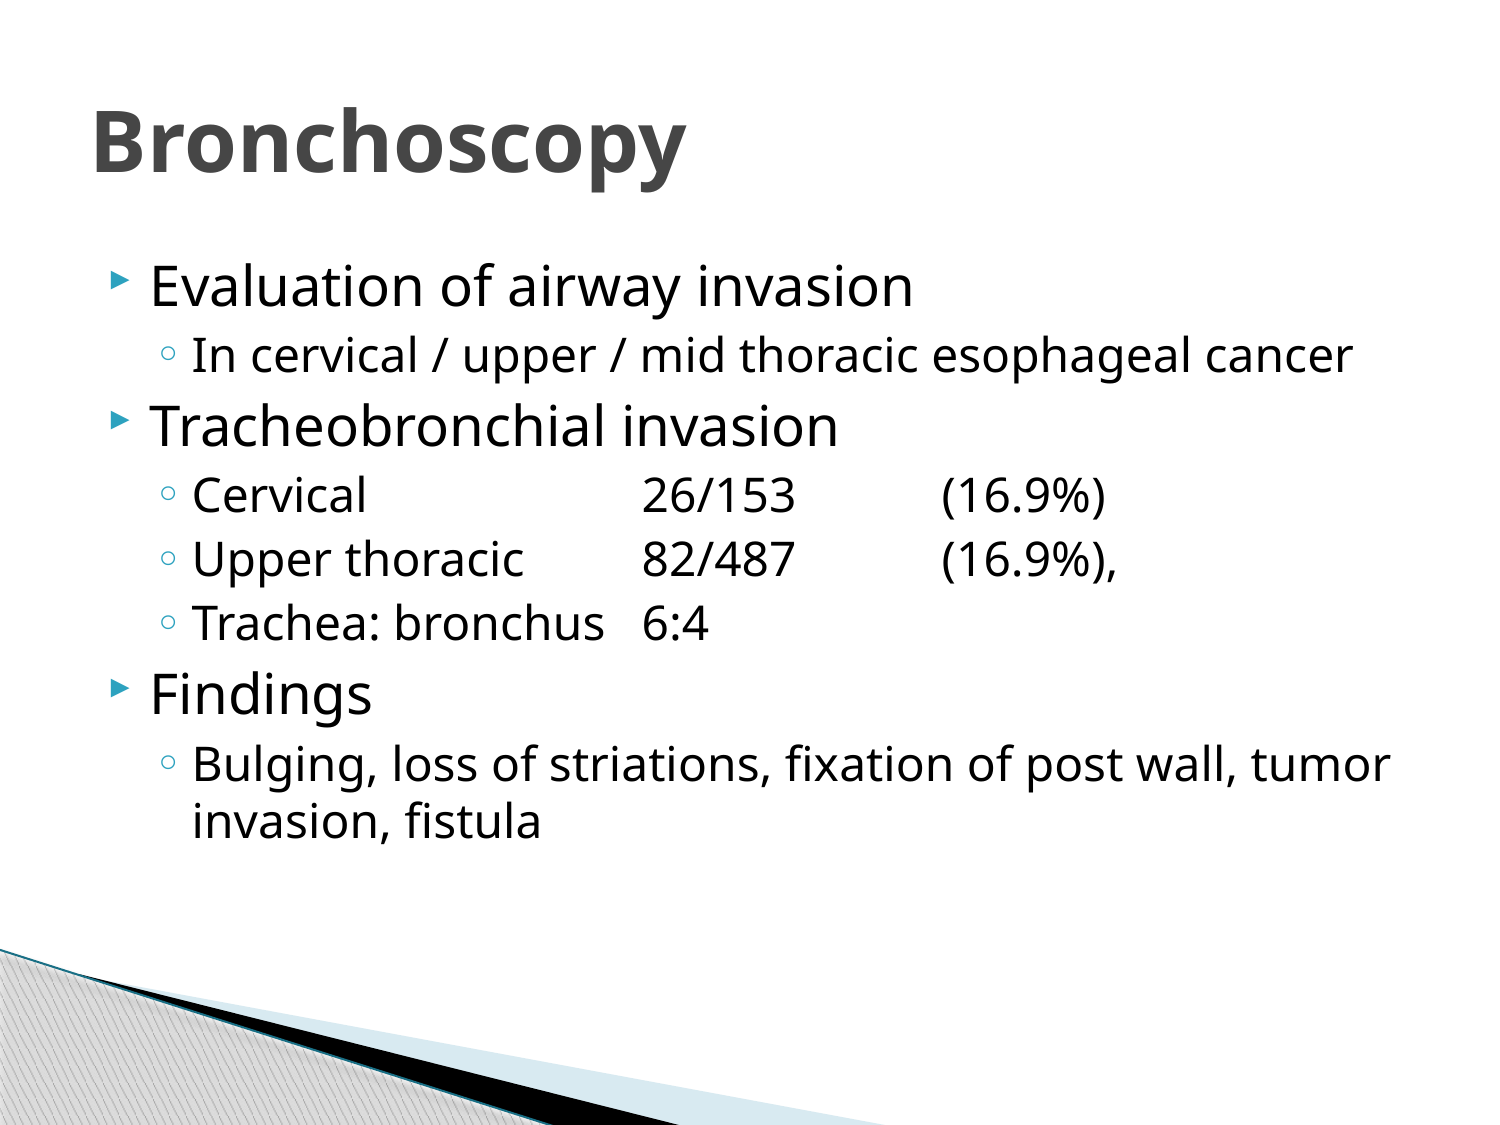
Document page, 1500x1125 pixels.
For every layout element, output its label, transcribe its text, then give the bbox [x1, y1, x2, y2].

title Bronchoscopy [75, 45, 1425, 233]
list Evaluation of airway invasion In cervical / upper / mid thoracic esophageal cancer Tracheobronchial invasion Cervical 26/153 (16.9%) Upper thoracic 82/487 (16.9%), Trachea: bronchus 6:4 Findings Bulging, loss of striations, fixation of post wall, tumor invasion, fistula [75, 243, 1425, 986]
